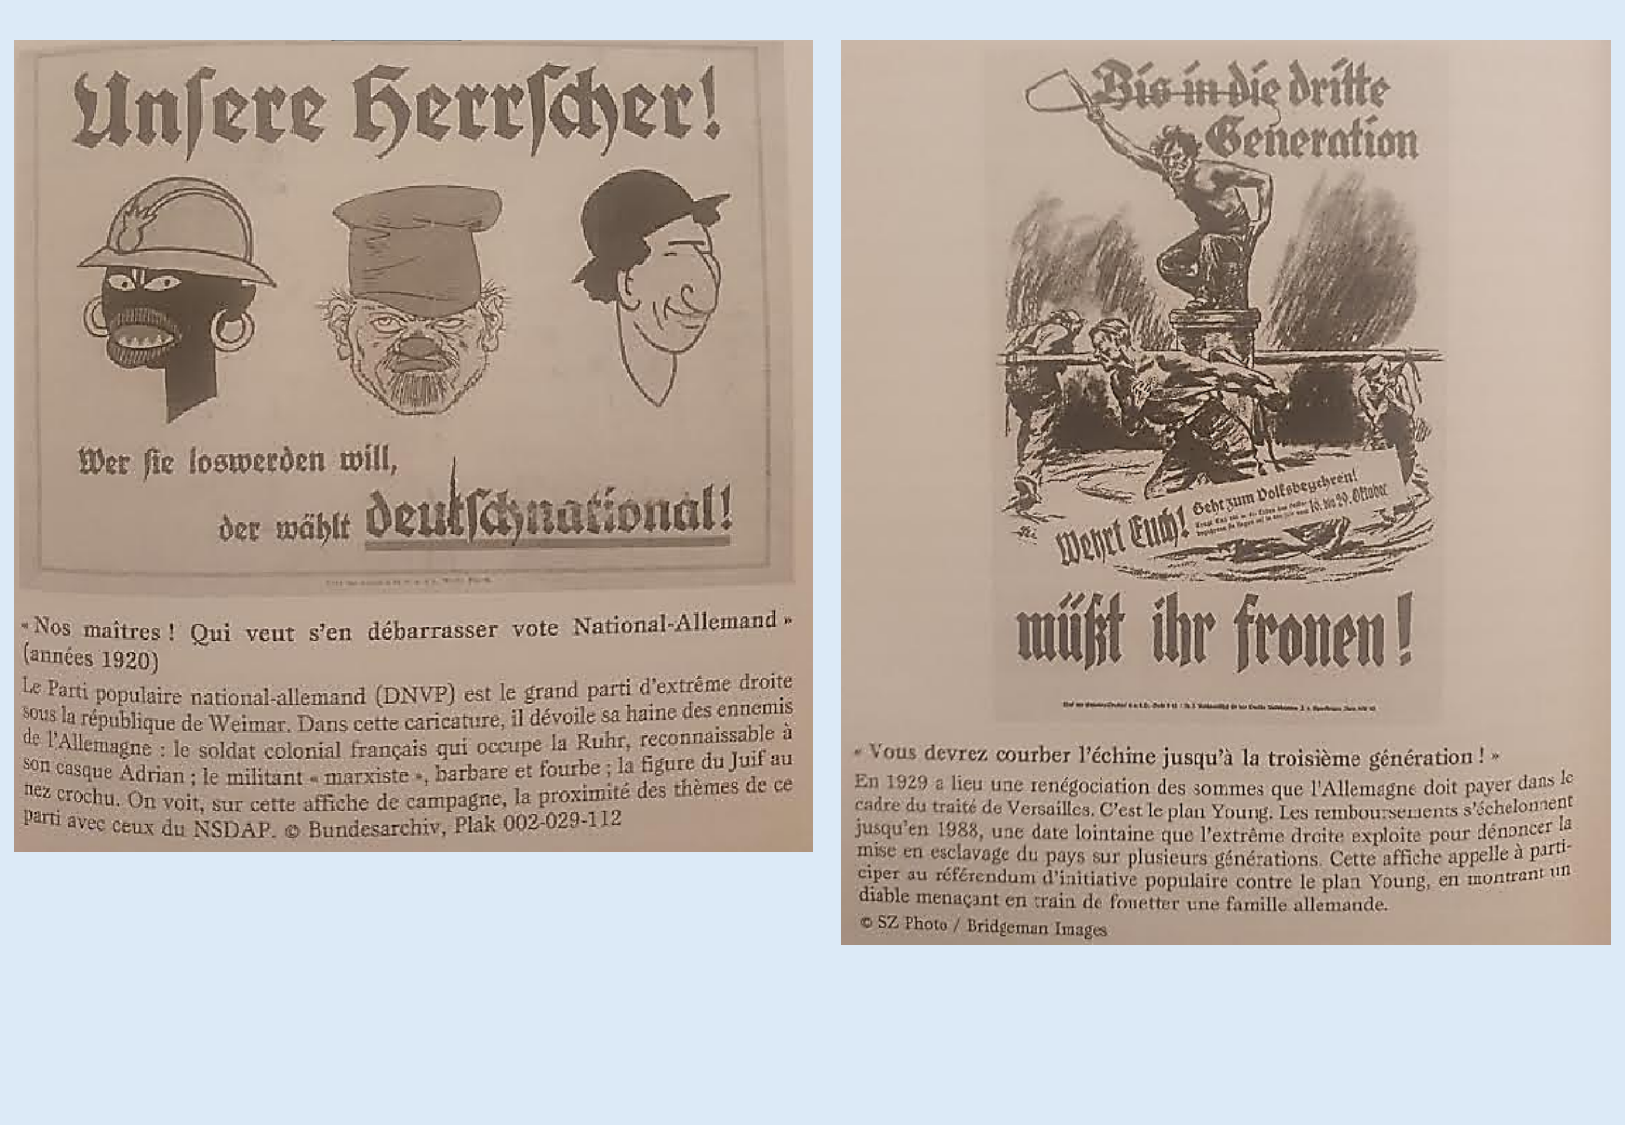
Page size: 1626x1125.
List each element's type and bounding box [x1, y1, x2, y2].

text_box [14, 40, 1611, 945]
